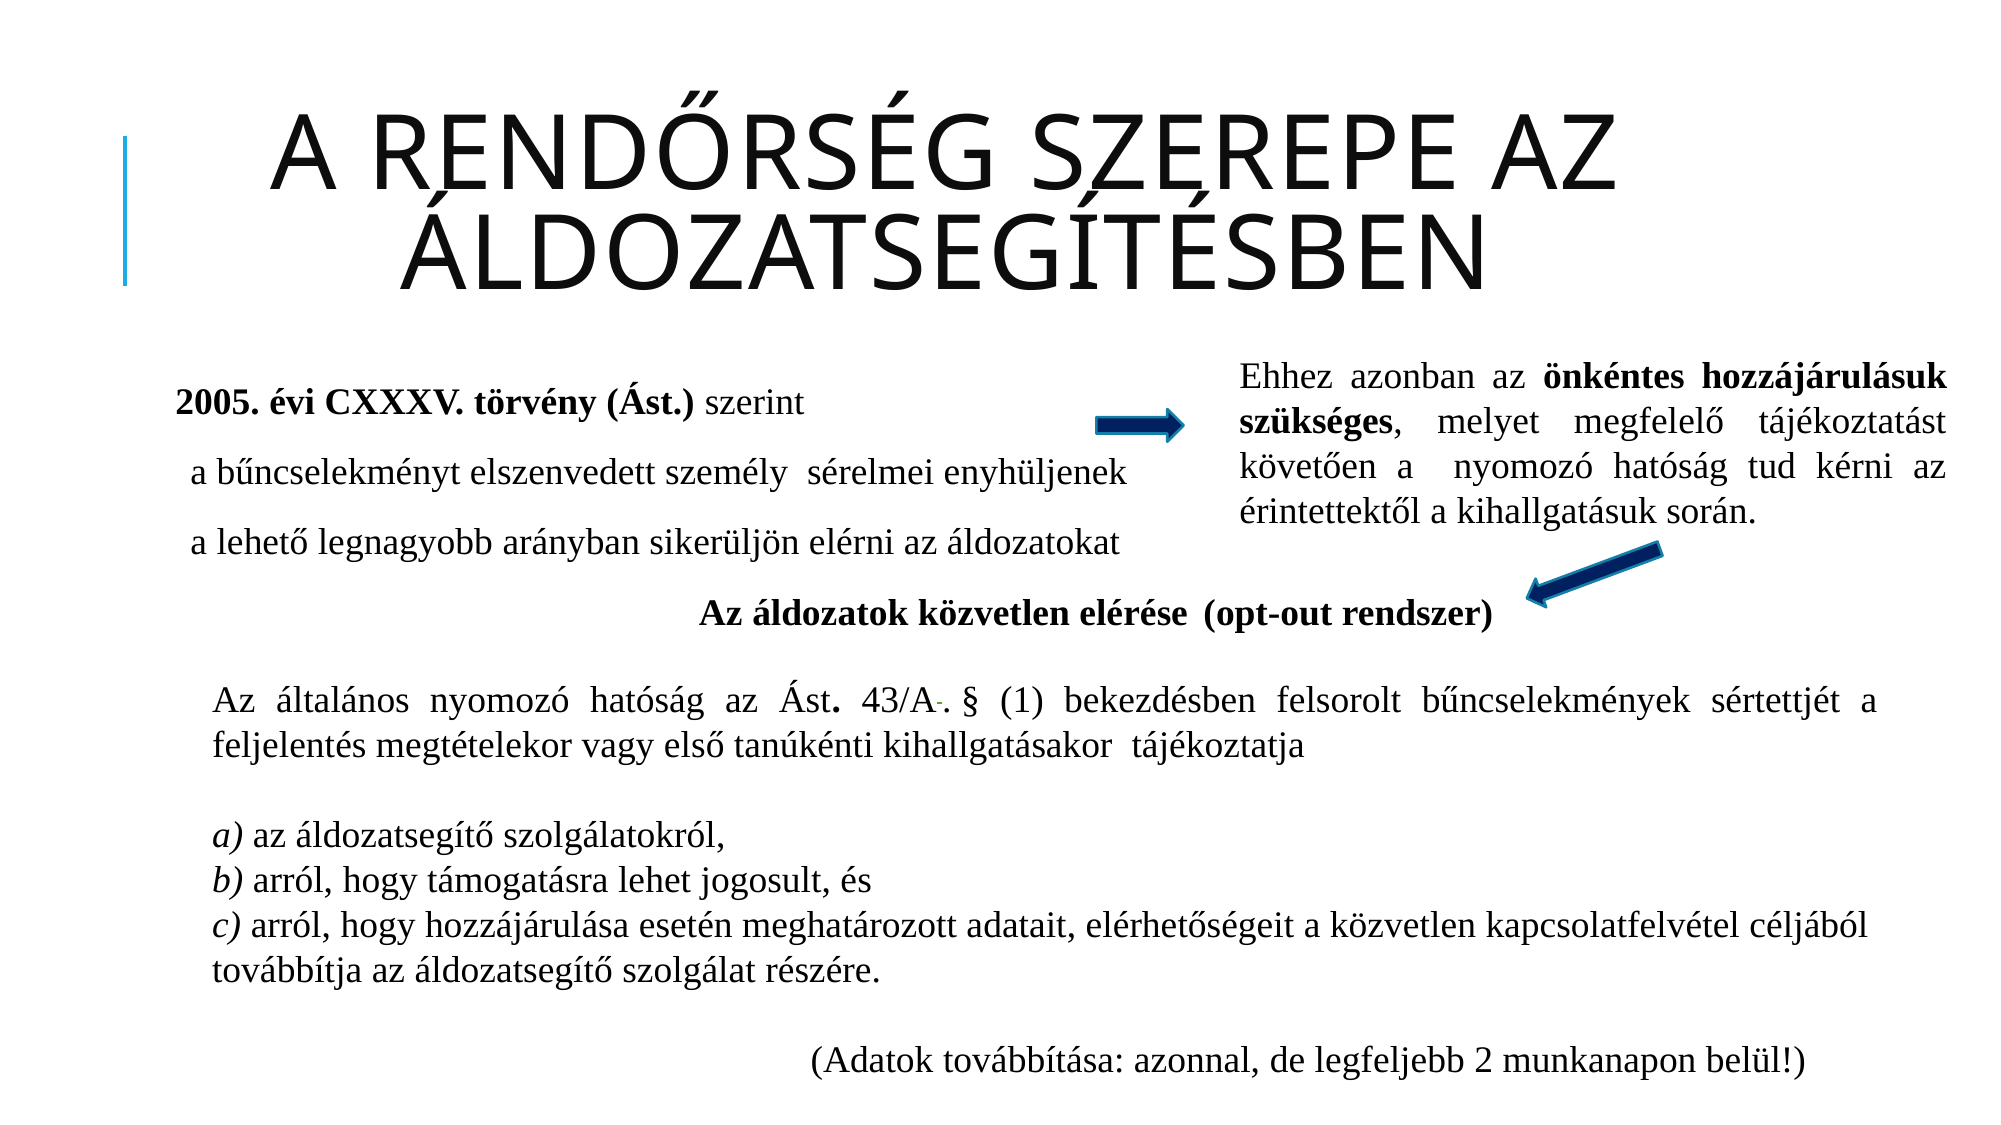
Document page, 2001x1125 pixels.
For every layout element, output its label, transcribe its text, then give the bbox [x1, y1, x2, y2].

text_box [1095, 407, 1185, 443]
title A rendőrség szerepe az áldozatsegítésben [0, 100, 1894, 319]
text_box Az általános nyomozó hatóság az Ást. 43/A . § (1) bekezdésben felsorolt bűncselekmények sértettjét a feljelentés megtételekor vagy első tanúkénti kihallgatásakor tájékoztatja a) az áldozatsegítő szolgálatokról, b) arról, hogy támogatásra lehet jogosult, és c) arról, hogy hozzájárulása esetén meghatározott adatait, elérhetőségeit a közvetlen kapcsolatfelvétel céljából továbbítja az áldozatsegítő szolgálat részére. (Adatok továbbítása: azonnal, de legfeljebb 2 munkanapon belül!) [197, 667, 1894, 1088]
text_box Az áldozatok közvetlen elérése (opt-out rendszer) [684, 580, 1509, 641]
list 2005. évi CXXXV. törvény (Ást.) szerint a bűncselekményt elszenvedett személy sérelmei enyhüljenek a lehető legnagyobb arányban sikerüljön elérni az áldozatokat [168, 375, 1763, 1035]
text_box Ehhez azonban az önkéntes hozzájárulásuk szükséges, melyet megfelelő tájékoztatást követően a nyomozó hatóság tud kérni az érintettektől a kihallgatásuk során. [1224, 343, 1963, 538]
text_box [1525, 540, 1664, 609]
